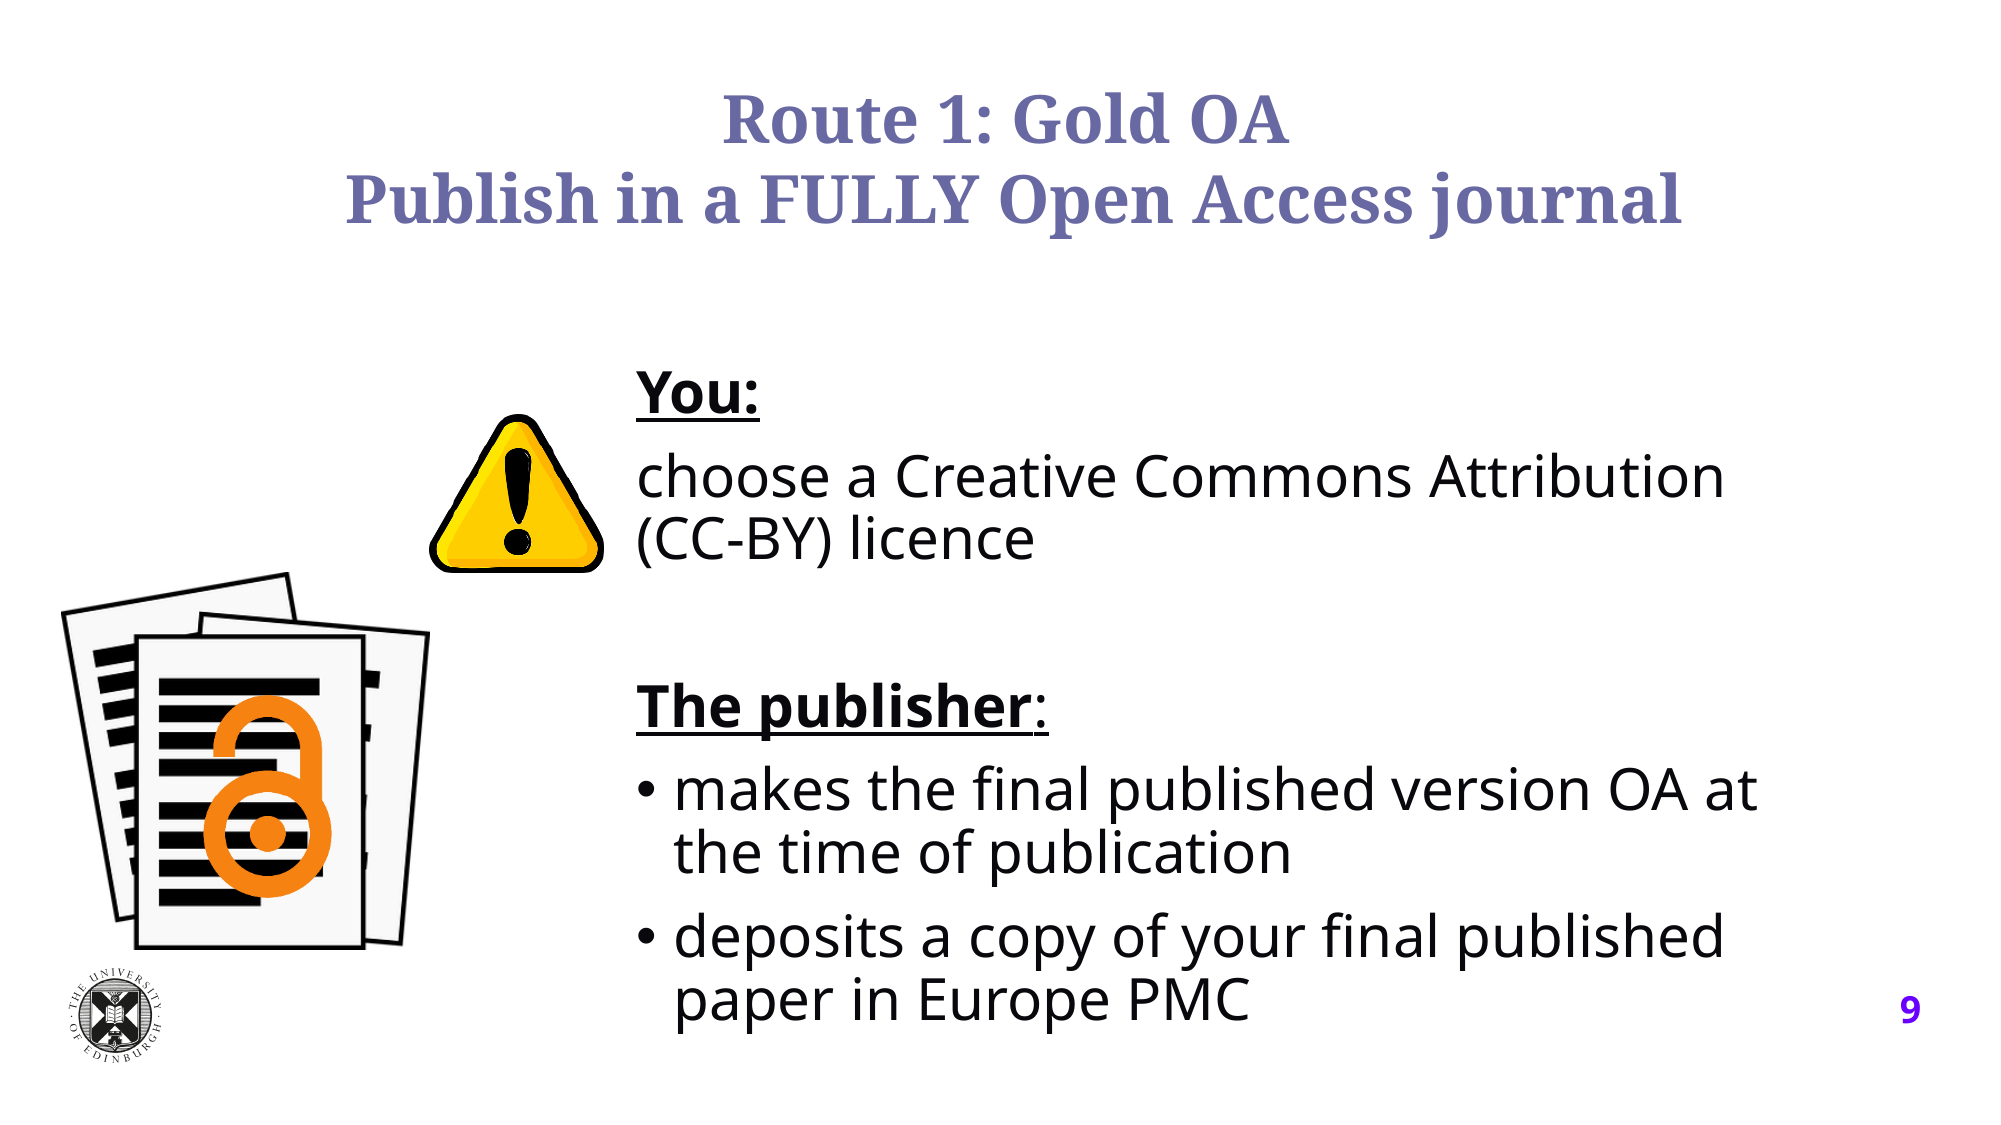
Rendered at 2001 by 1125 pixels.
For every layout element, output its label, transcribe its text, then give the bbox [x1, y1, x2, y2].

text_box You: choose a Creative Commons Attribution (CC-BY) licence The publisher: makes the final published version OA at the time of publication deposits a copy of your final published paper in Europe PMC [621, 355, 1811, 1078]
slide_number 9 [1860, 977, 1922, 1047]
picture [68, 968, 161, 1063]
text_box Route 1: Gold OA Publish in a FULLY Open Access journal [181, 69, 1849, 244]
picture [61, 414, 604, 950]
